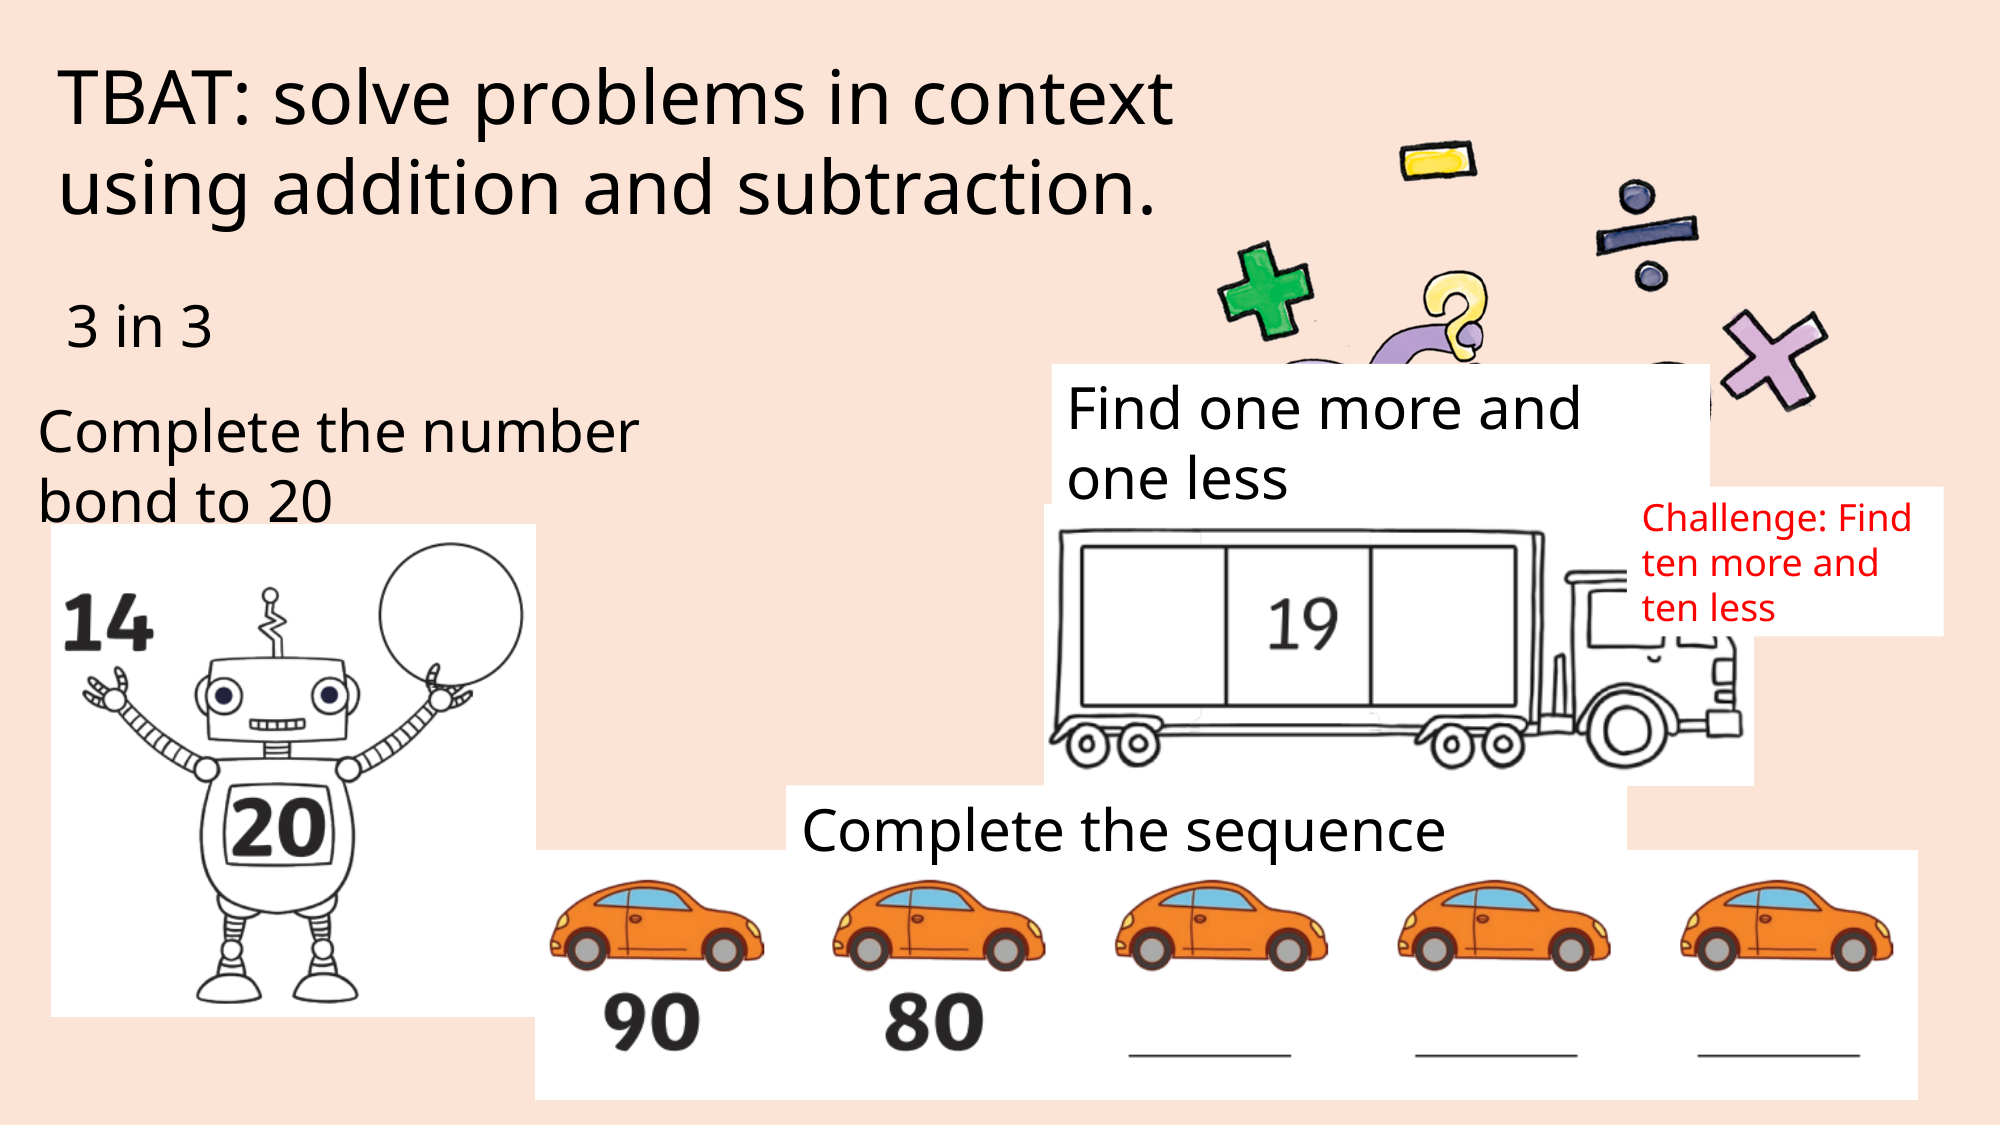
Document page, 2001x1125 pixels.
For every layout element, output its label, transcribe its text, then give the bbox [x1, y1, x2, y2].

text_box Complete the number bond to 20 [23, 386, 660, 542]
list 3 in 3 [51, 289, 1000, 391]
text_box TBAT: solve problems in context using addition and subtraction. [43, 42, 1227, 237]
text_box Challenge: Find ten more and ten less [1626, 486, 1944, 637]
picture [50, 504, 1918, 1101]
text_box Complete the sequence [786, 785, 1627, 849]
picture [1137, 139, 1829, 486]
text_box Find one more and one less [1051, 363, 1710, 504]
